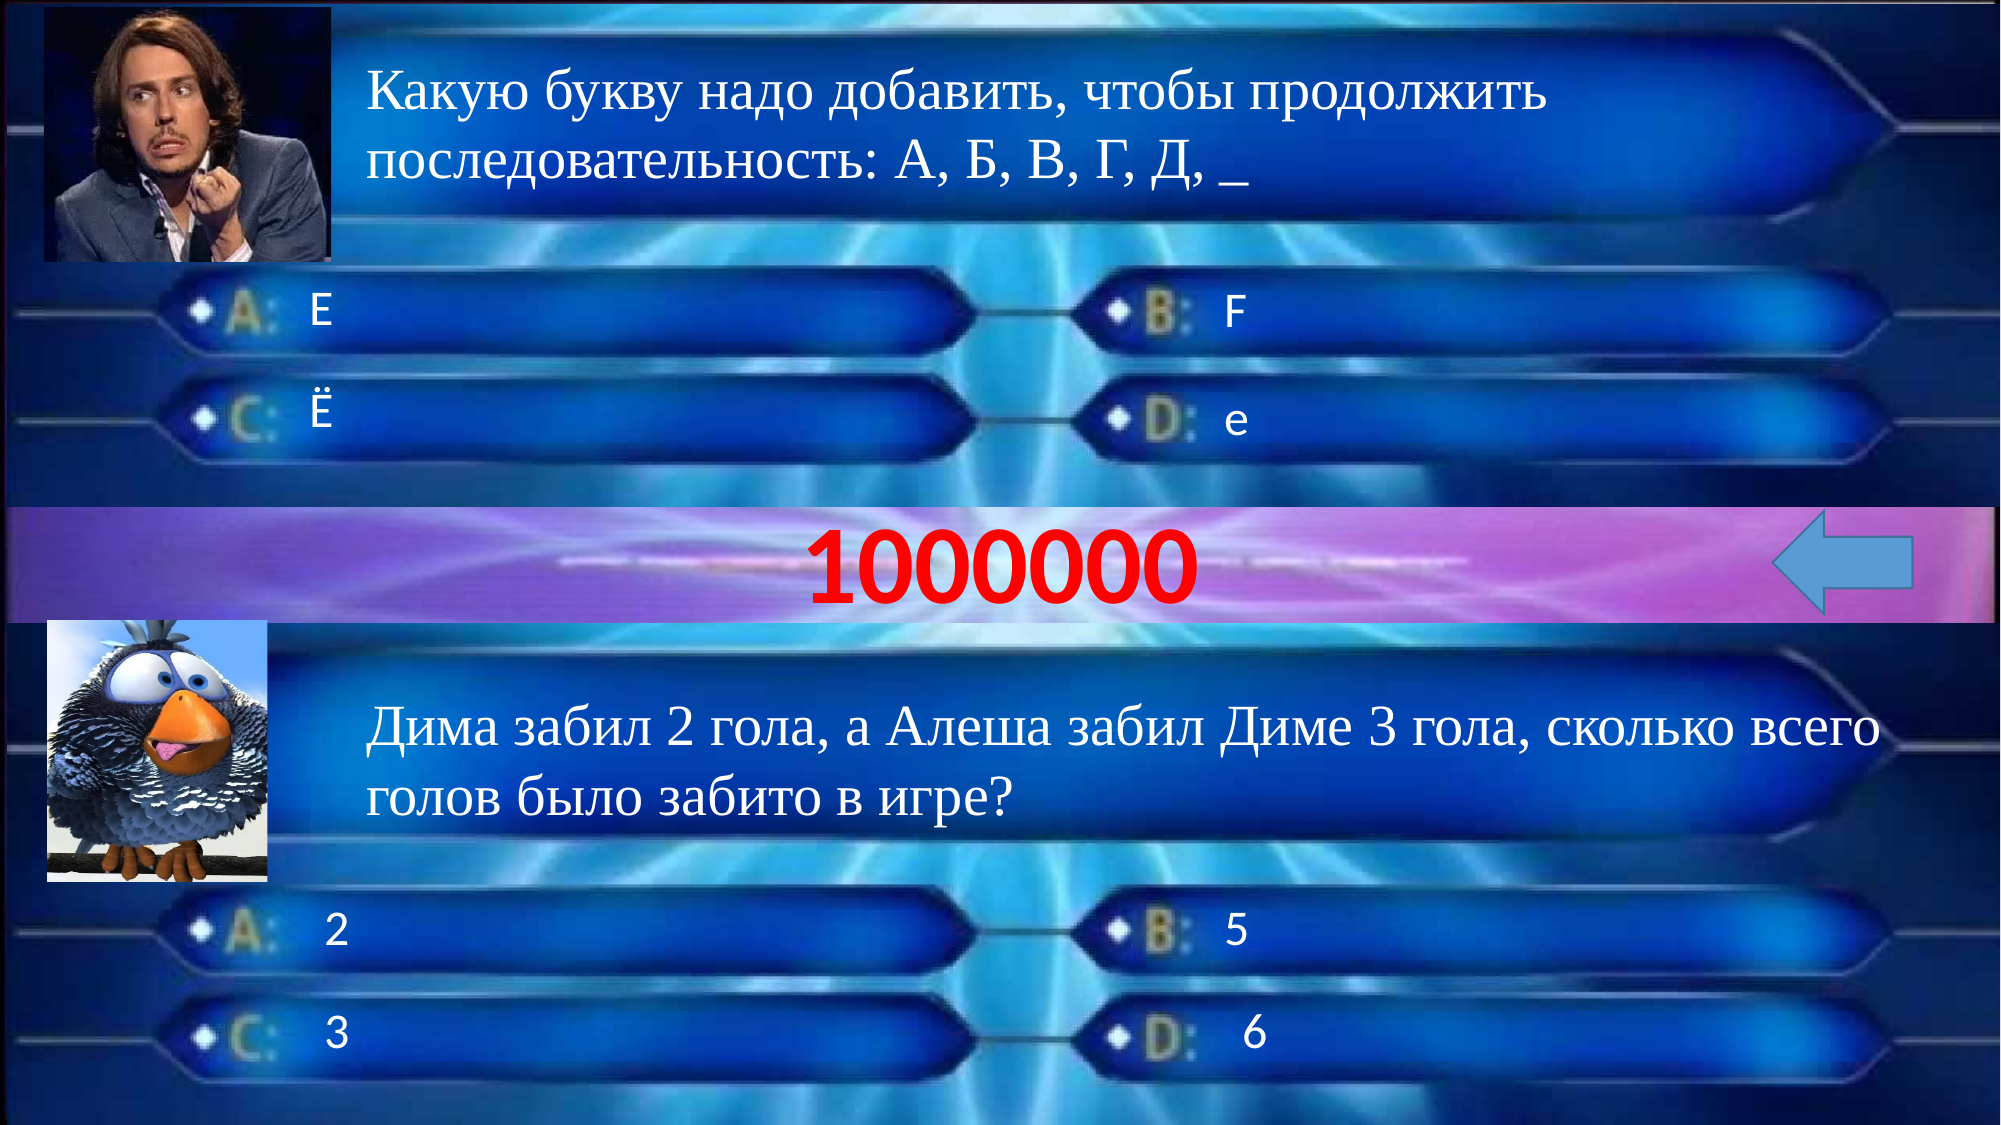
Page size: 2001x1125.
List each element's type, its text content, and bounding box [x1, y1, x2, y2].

text_box 1000000 [705, 507, 1295, 623]
text_box [1771, 508, 1914, 617]
picture [0, 0, 2001, 1125]
